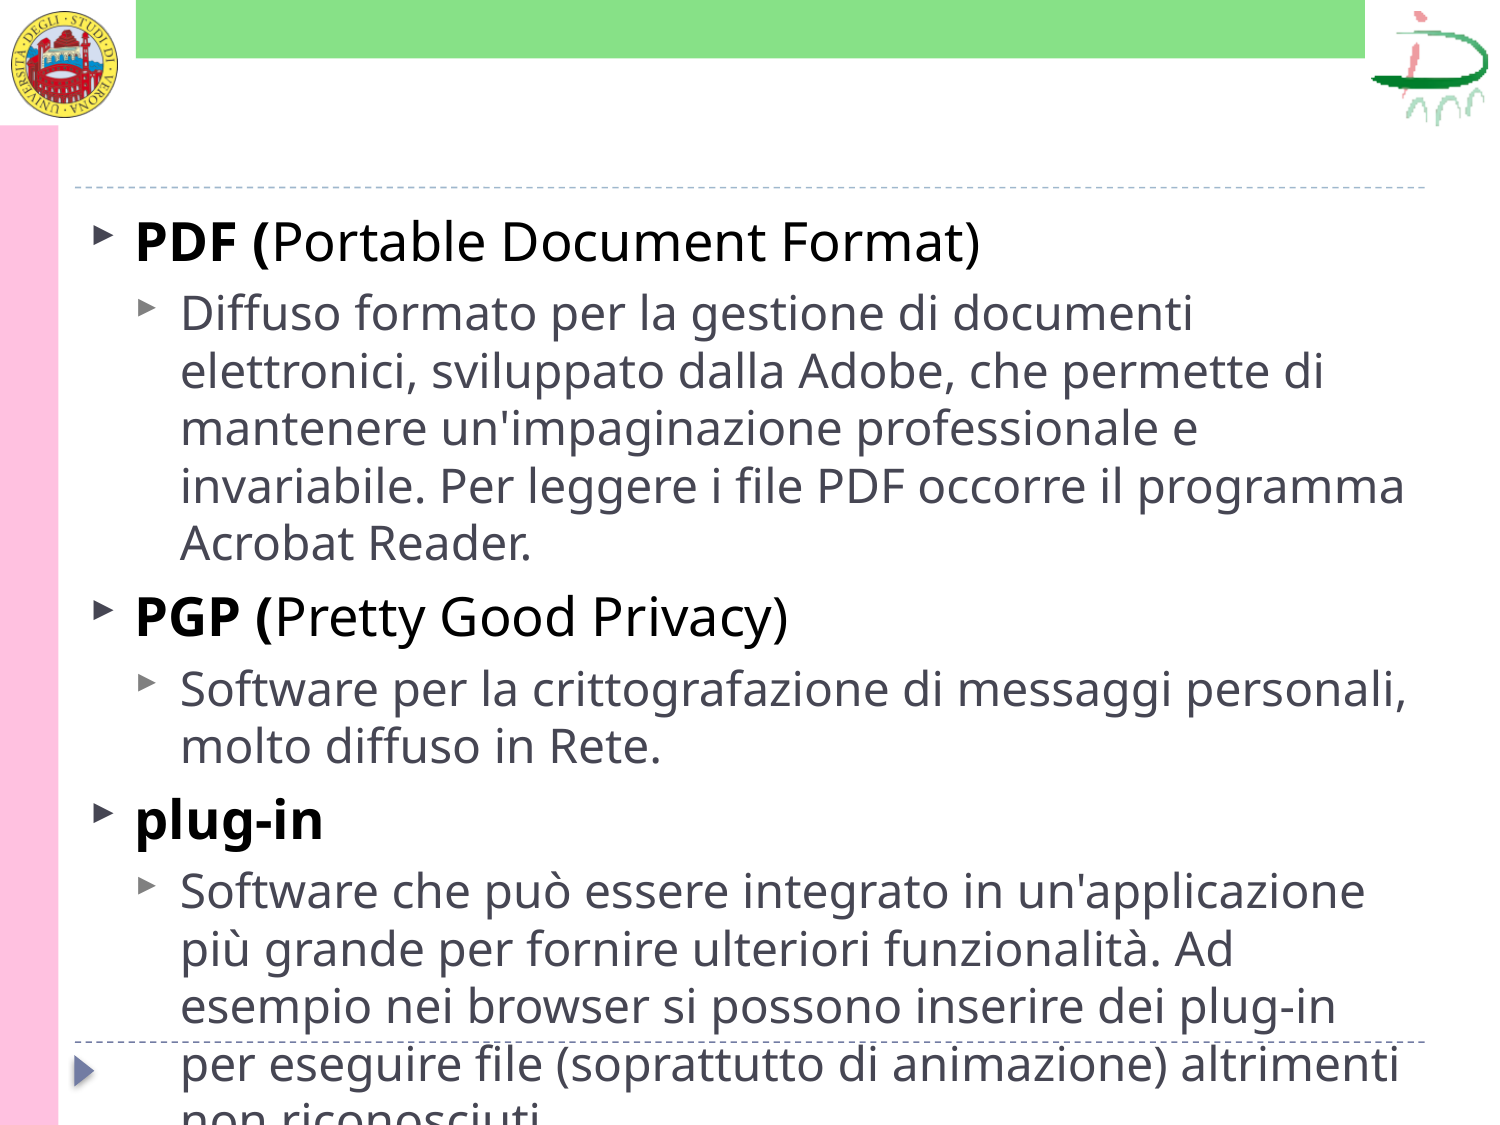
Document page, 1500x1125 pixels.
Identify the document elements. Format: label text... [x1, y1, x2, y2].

picture [1371, 11, 1489, 129]
list PDF (Portable Document Format) Diffuso formato per la gestione di documenti elettronici, sviluppato dalla Adobe, che permette di mantenere un'impaginazione professionale e invariabile. Per leggere i file PDF occorre il programma Acrobat Reader. PGP (Pretty Good Privacy) Software per la crittografazione di messaggi personali, molto diffuso in Rete. plug-in Software che può essere integrato in un'applicazione più grande per fornire ulteriori funzionalità. Ad esempio nei browser si possono inserire dei plug-in per eseguire file (soprattutto di animazione) altrimenti non riconosciuti. [74, 199, 1426, 1011]
picture [11, 11, 118, 118]
